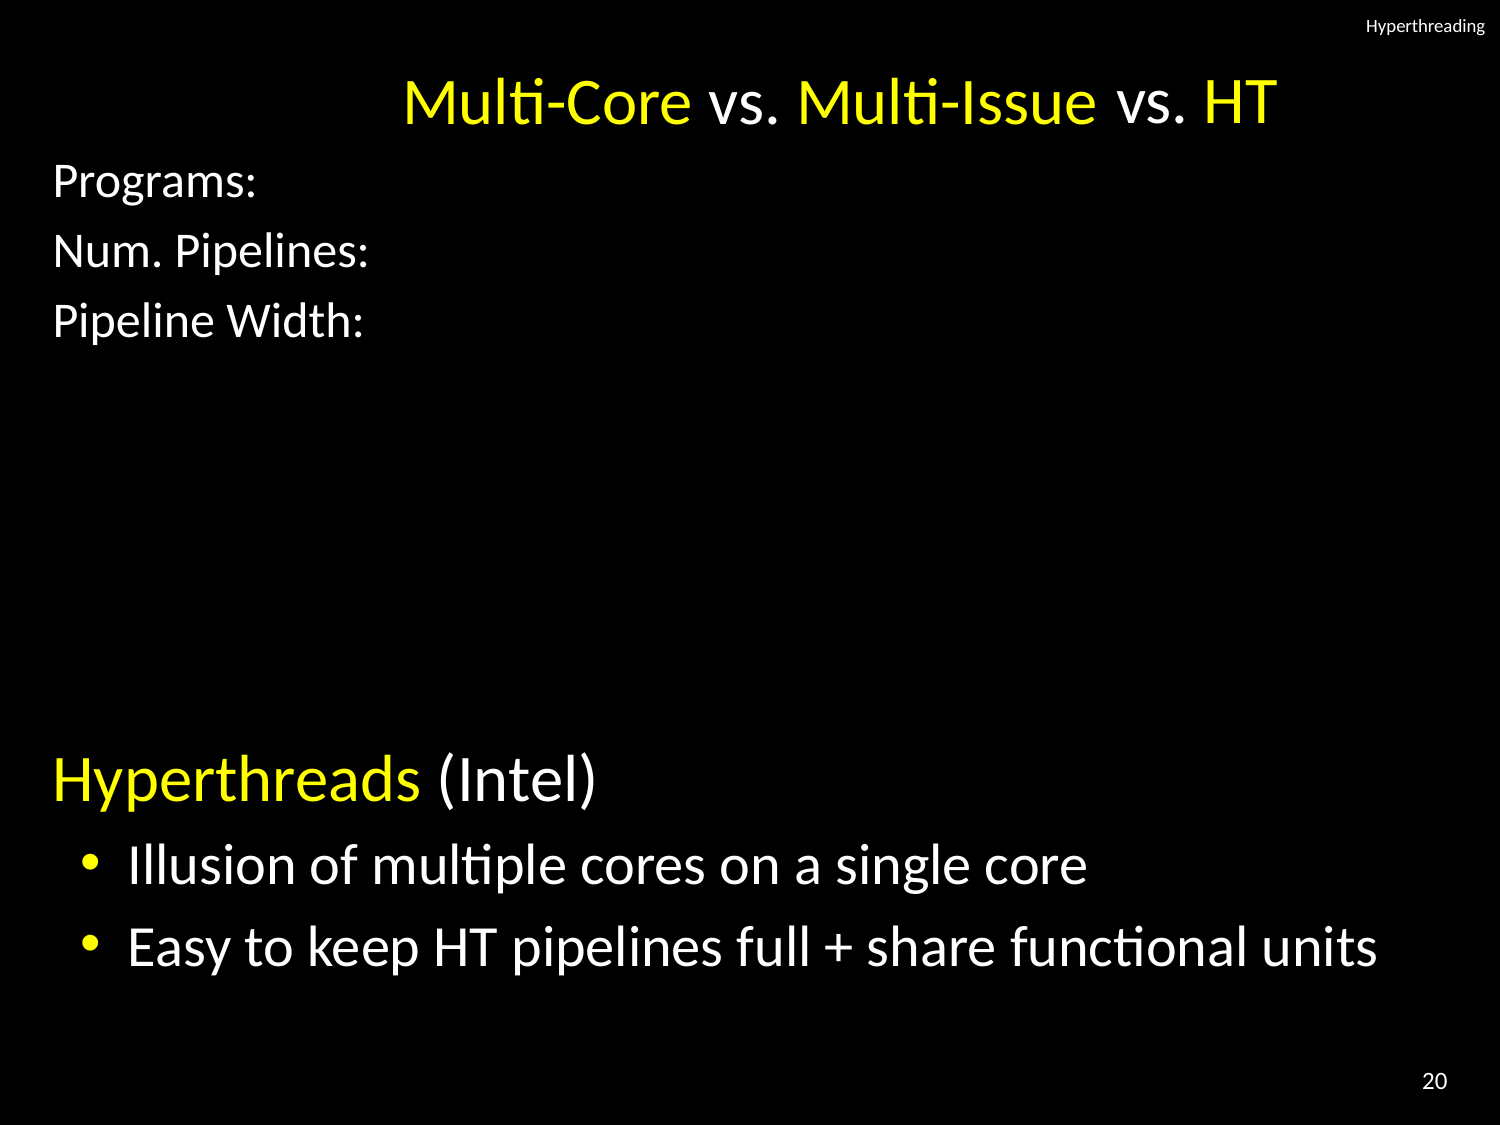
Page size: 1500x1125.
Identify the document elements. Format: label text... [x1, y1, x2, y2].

list Multi-Core vs. Multi-Issue Programs: Num. Pipelines: Pipeline Width: Hyperthreads (Intel) Illusion of multiple cores on a single core Easy to keep HT pipelines full + share functional units [37, 50, 1463, 1063]
title Hyperthreading [924, 0, 1500, 50]
text_box vs. HT [1101, 49, 1293, 145]
